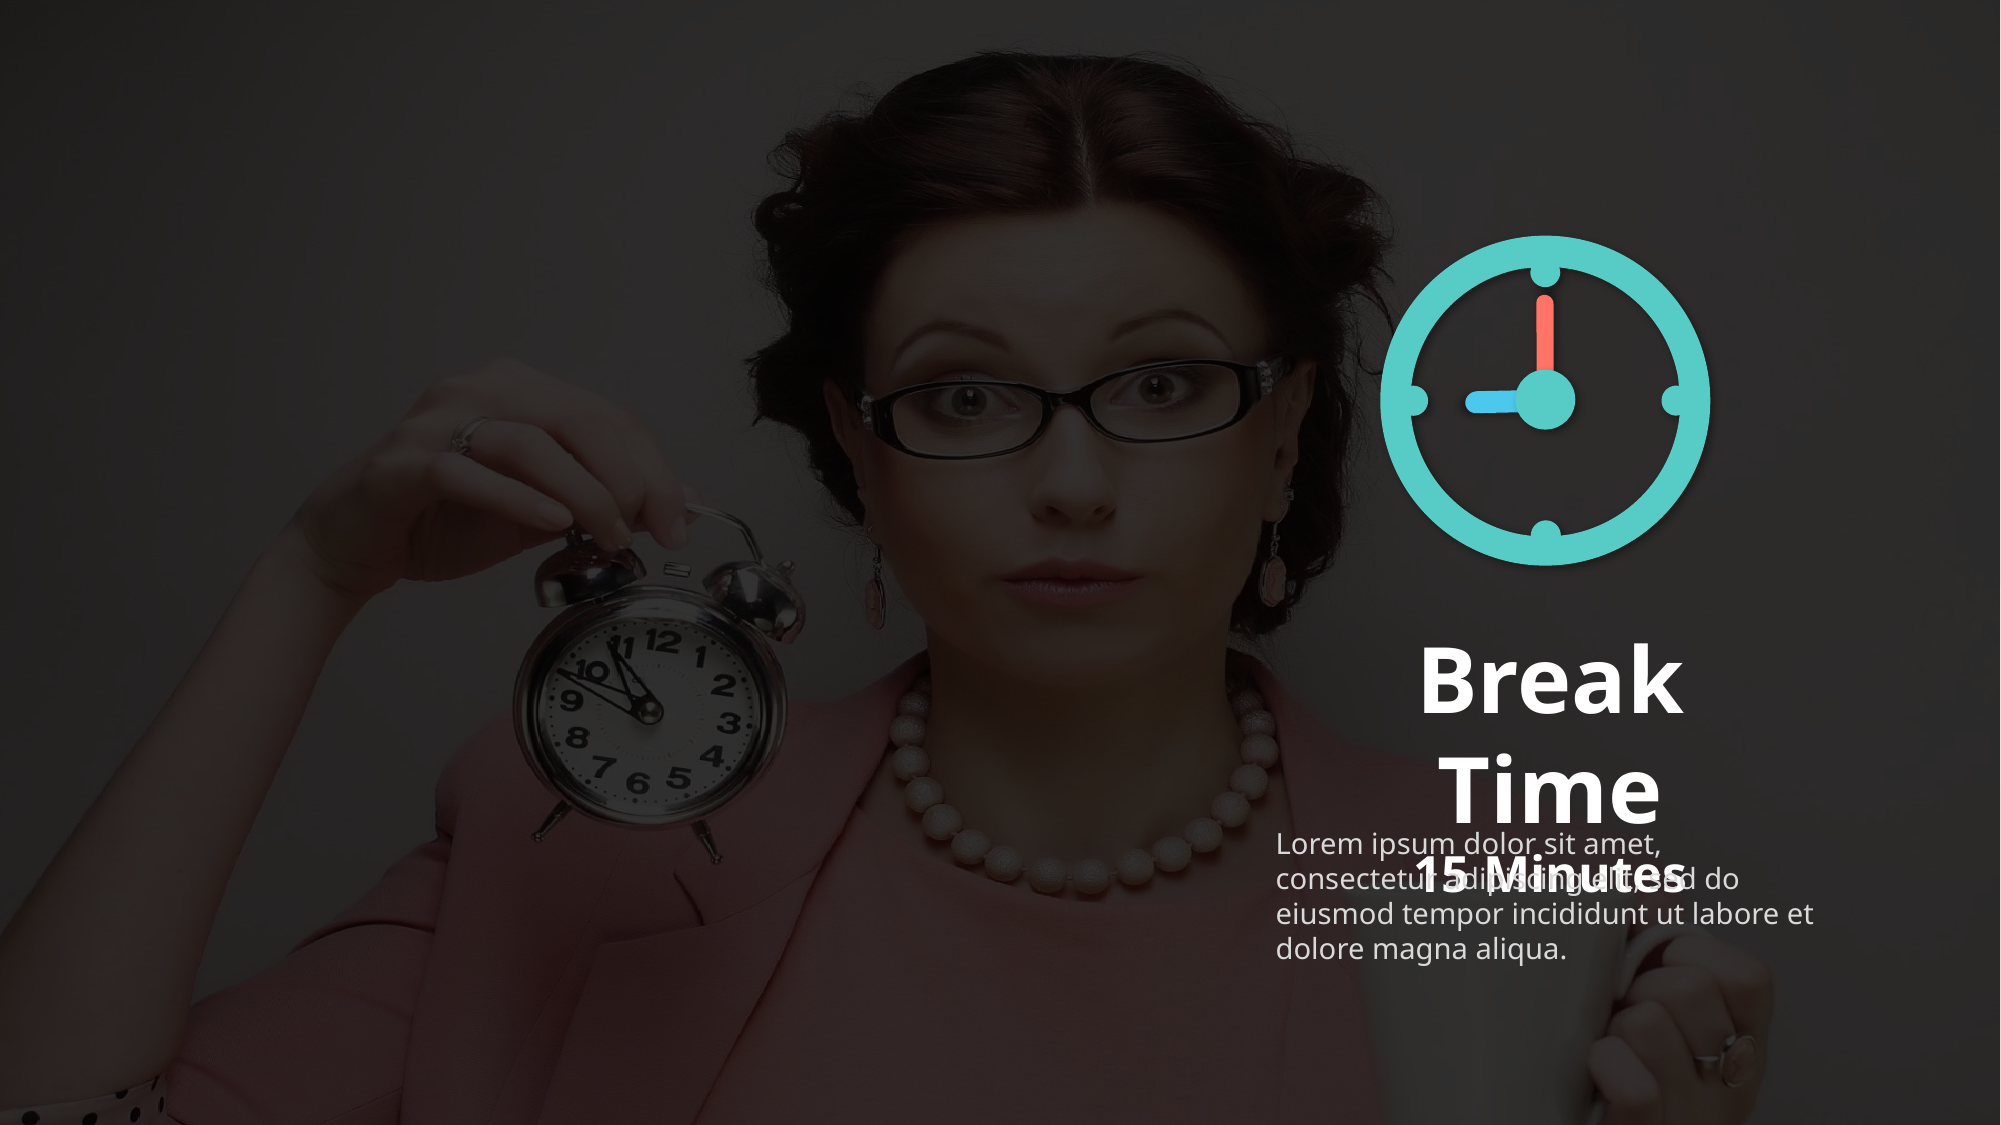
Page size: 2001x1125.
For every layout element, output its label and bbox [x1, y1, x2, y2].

text_box [0, 0, 2000, 1125]
text_box [1466, 368, 1634, 422]
text_box [1495, 306, 1583, 368]
text_box [1379, 234, 1712, 567]
text_box [1260, 614, 1831, 939]
text_box [1495, 422, 1583, 503]
